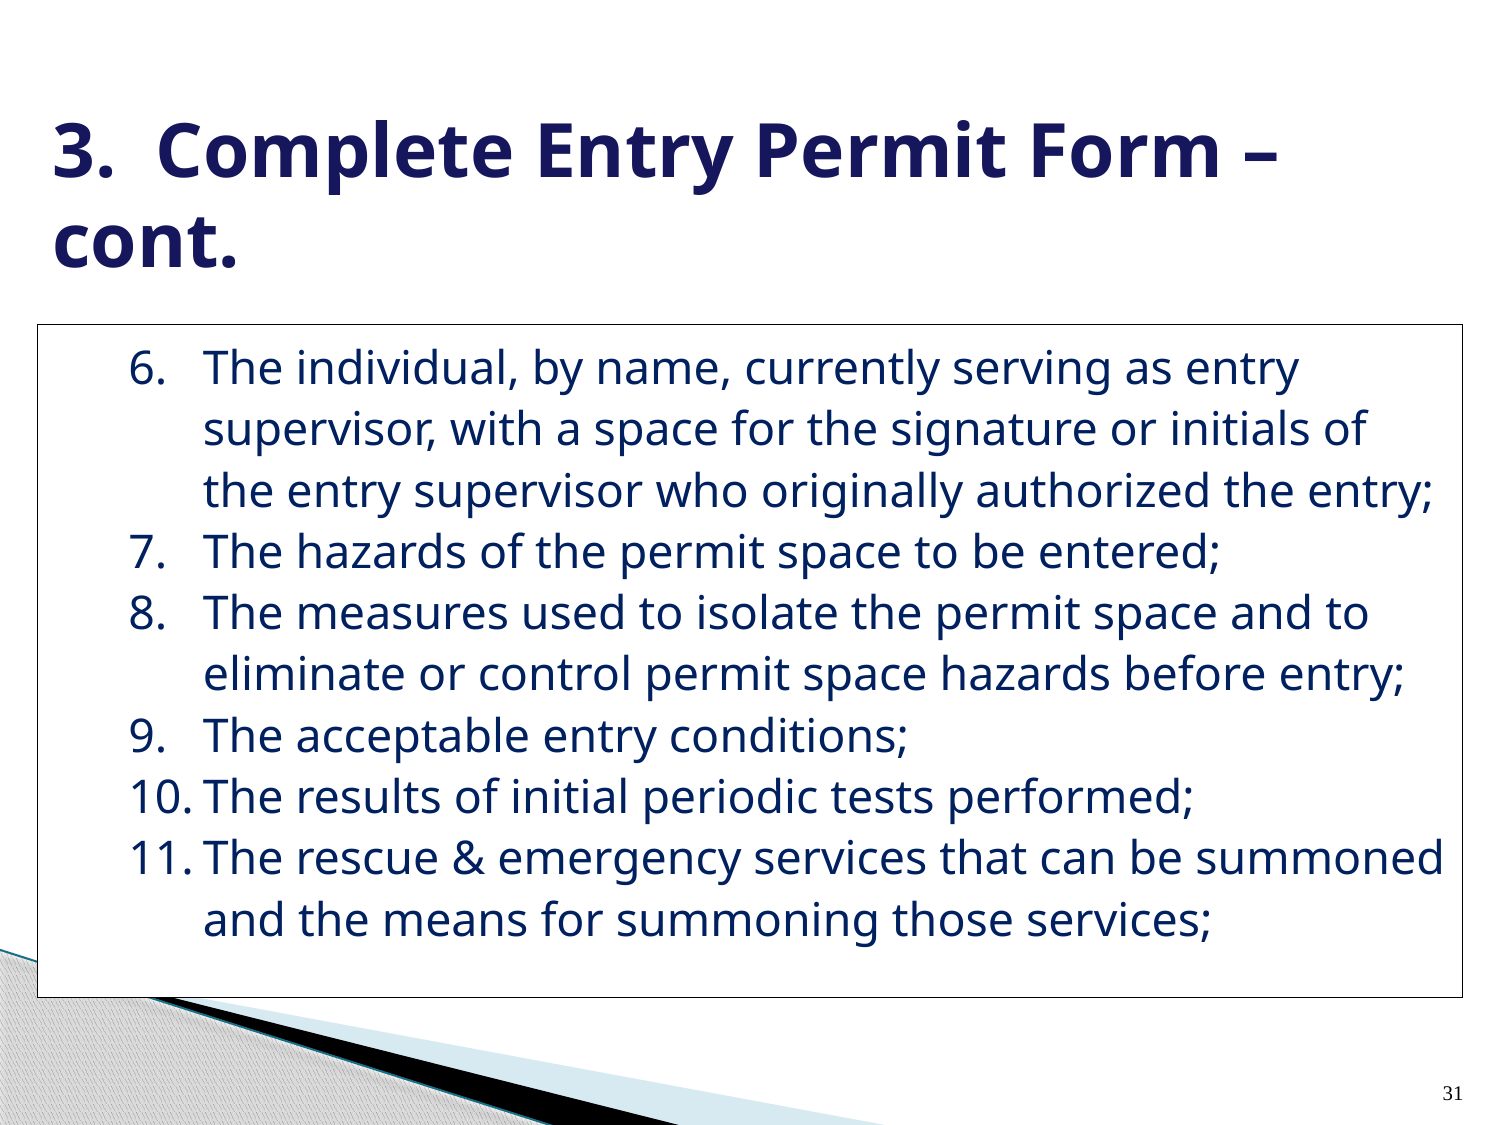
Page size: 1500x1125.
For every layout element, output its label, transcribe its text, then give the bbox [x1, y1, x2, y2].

slide_number 31 [1418, 1051, 1479, 1112]
title 3. Complete Entry Permit Form – cont. [37, 76, 1488, 309]
list The individual, by name, currently serving as entry supervisor, with a space for the signature or initials of the entry supervisor who originally authorized the entry; The hazards of the permit space to be entered; The measures used to isolate the permit space and to eliminate or control permit space hazards before entry; The acceptable entry conditions; The results of initial periodic tests performed; The rescue & emergency services that can be summoned and the means for summoning those services; [37, 324, 1463, 998]
